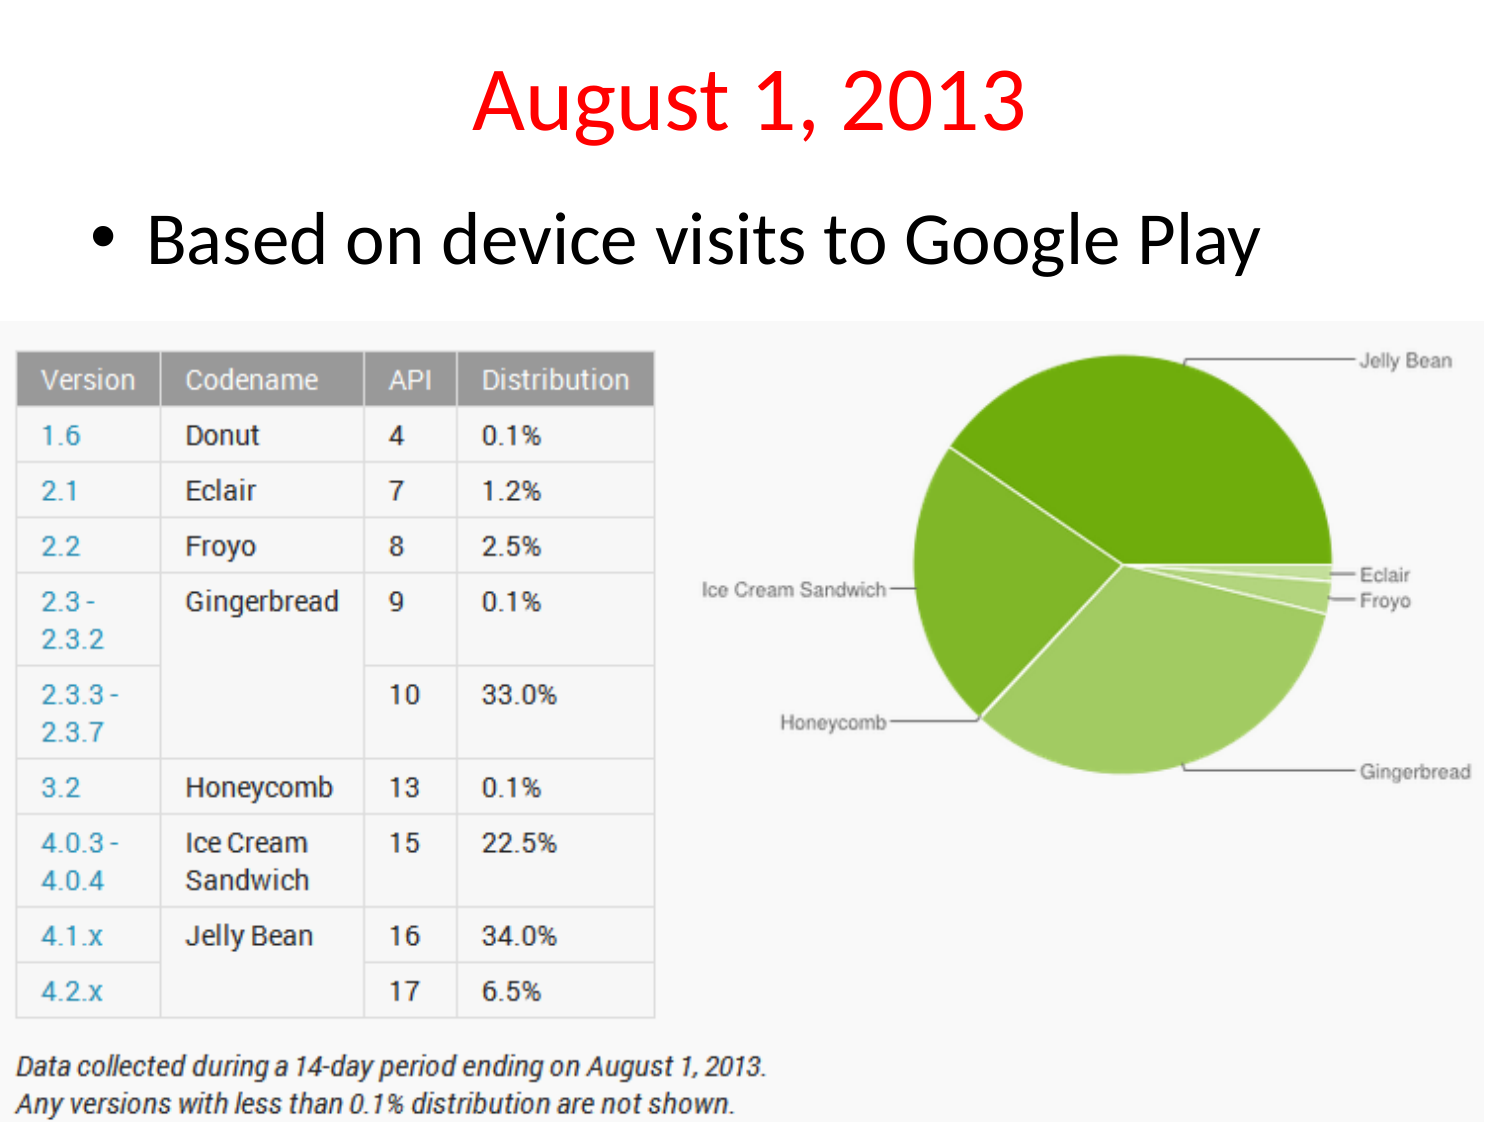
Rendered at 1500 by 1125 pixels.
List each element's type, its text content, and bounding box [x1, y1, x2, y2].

picture [0, 321, 1484, 1122]
title August 1, 2013 [75, 0, 1425, 182]
list Based on device visits to Google Play [75, 182, 1425, 320]
